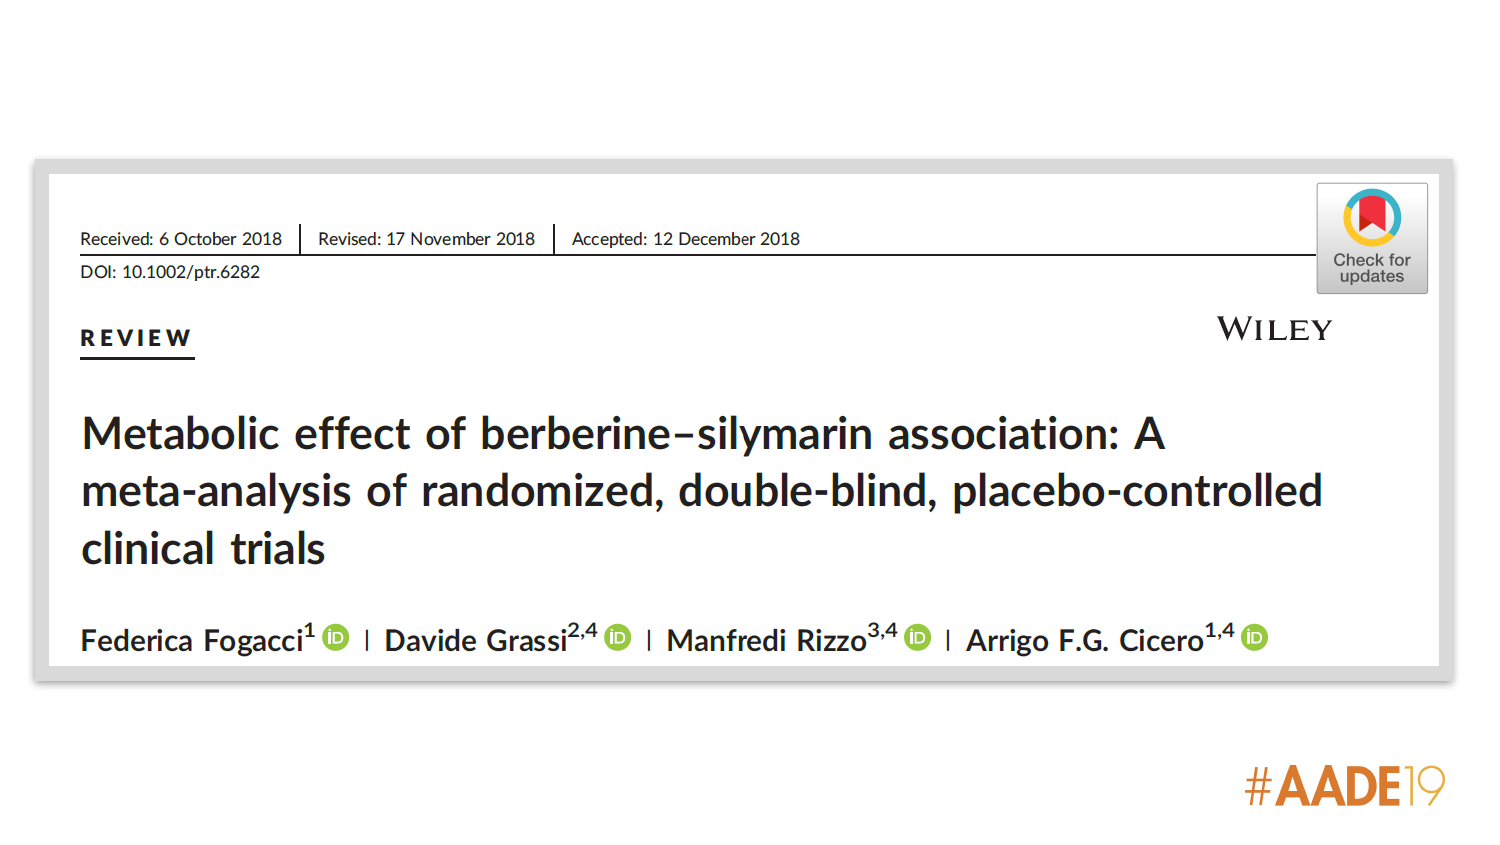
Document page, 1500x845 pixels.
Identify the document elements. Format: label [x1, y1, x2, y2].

picture [48, 173, 1439, 667]
picture [1245, 765, 1445, 806]
